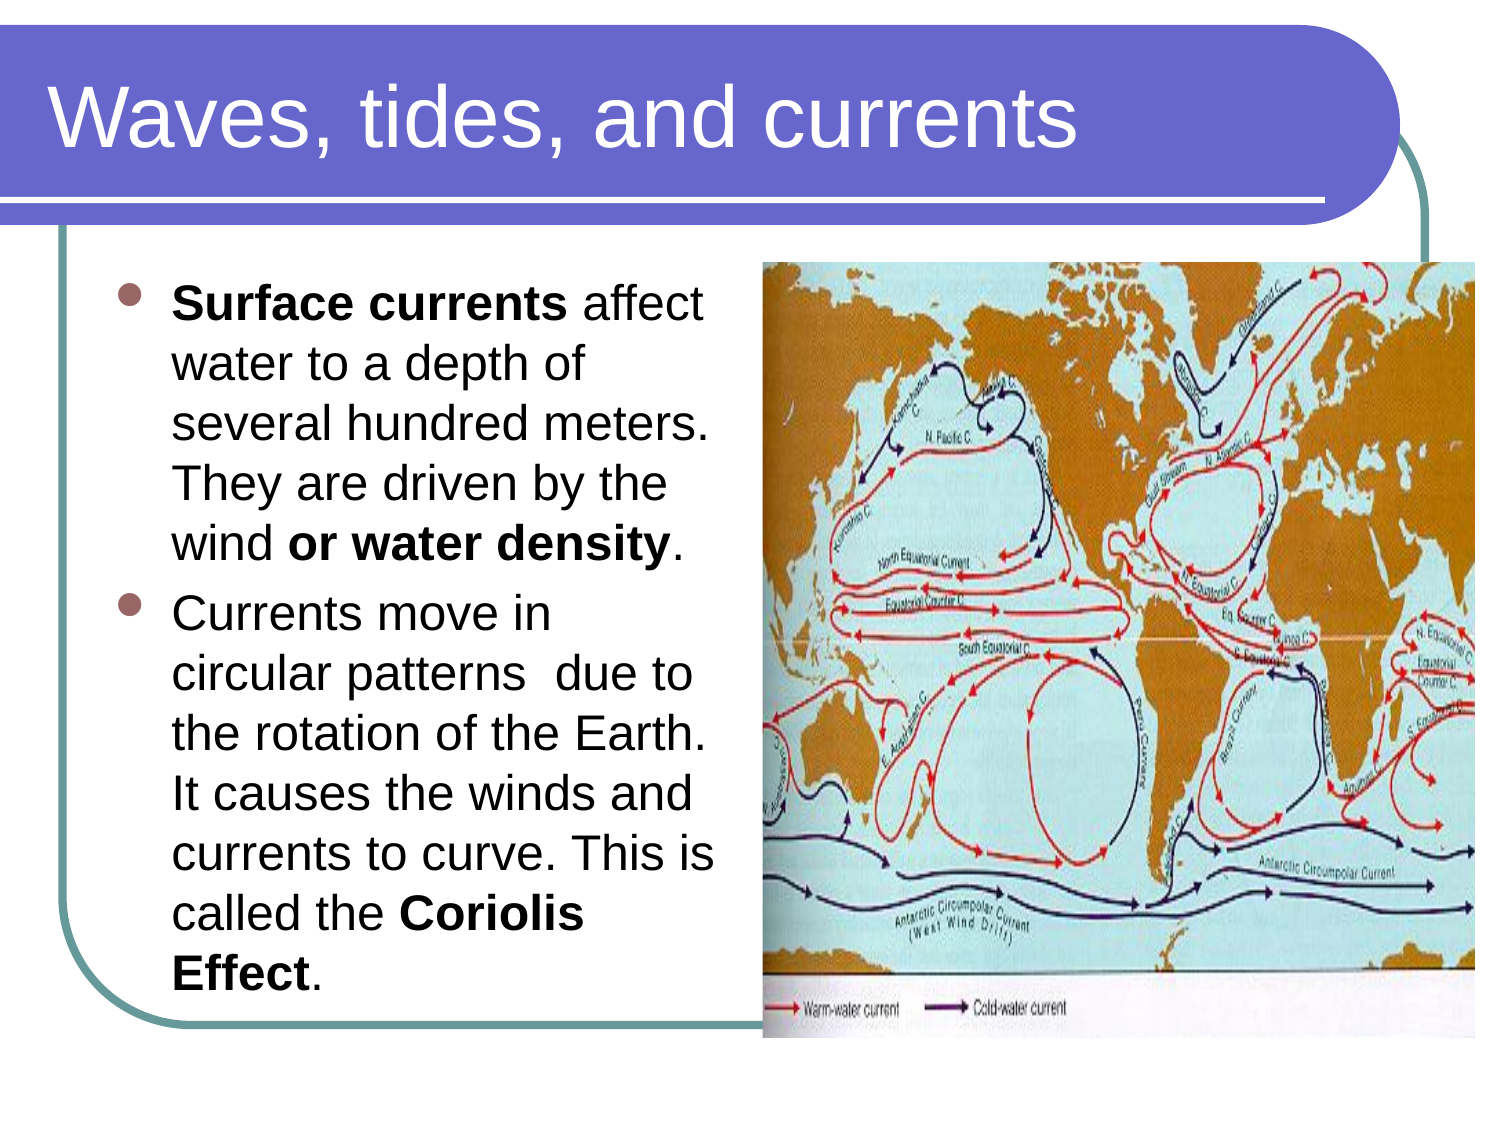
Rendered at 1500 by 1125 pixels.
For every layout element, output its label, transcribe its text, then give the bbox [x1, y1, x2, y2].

title Waves, tides, and currents [31, 37, 1348, 188]
picture [762, 262, 1476, 1038]
list Surface currents affect water to a depth of several hundred meters. They are driven by the wind or water density. Currents move in circular patterns due to the rotation of the Earth. It causes the winds and currents to curve. This is called the Coriolis Effect. [99, 262, 738, 988]
